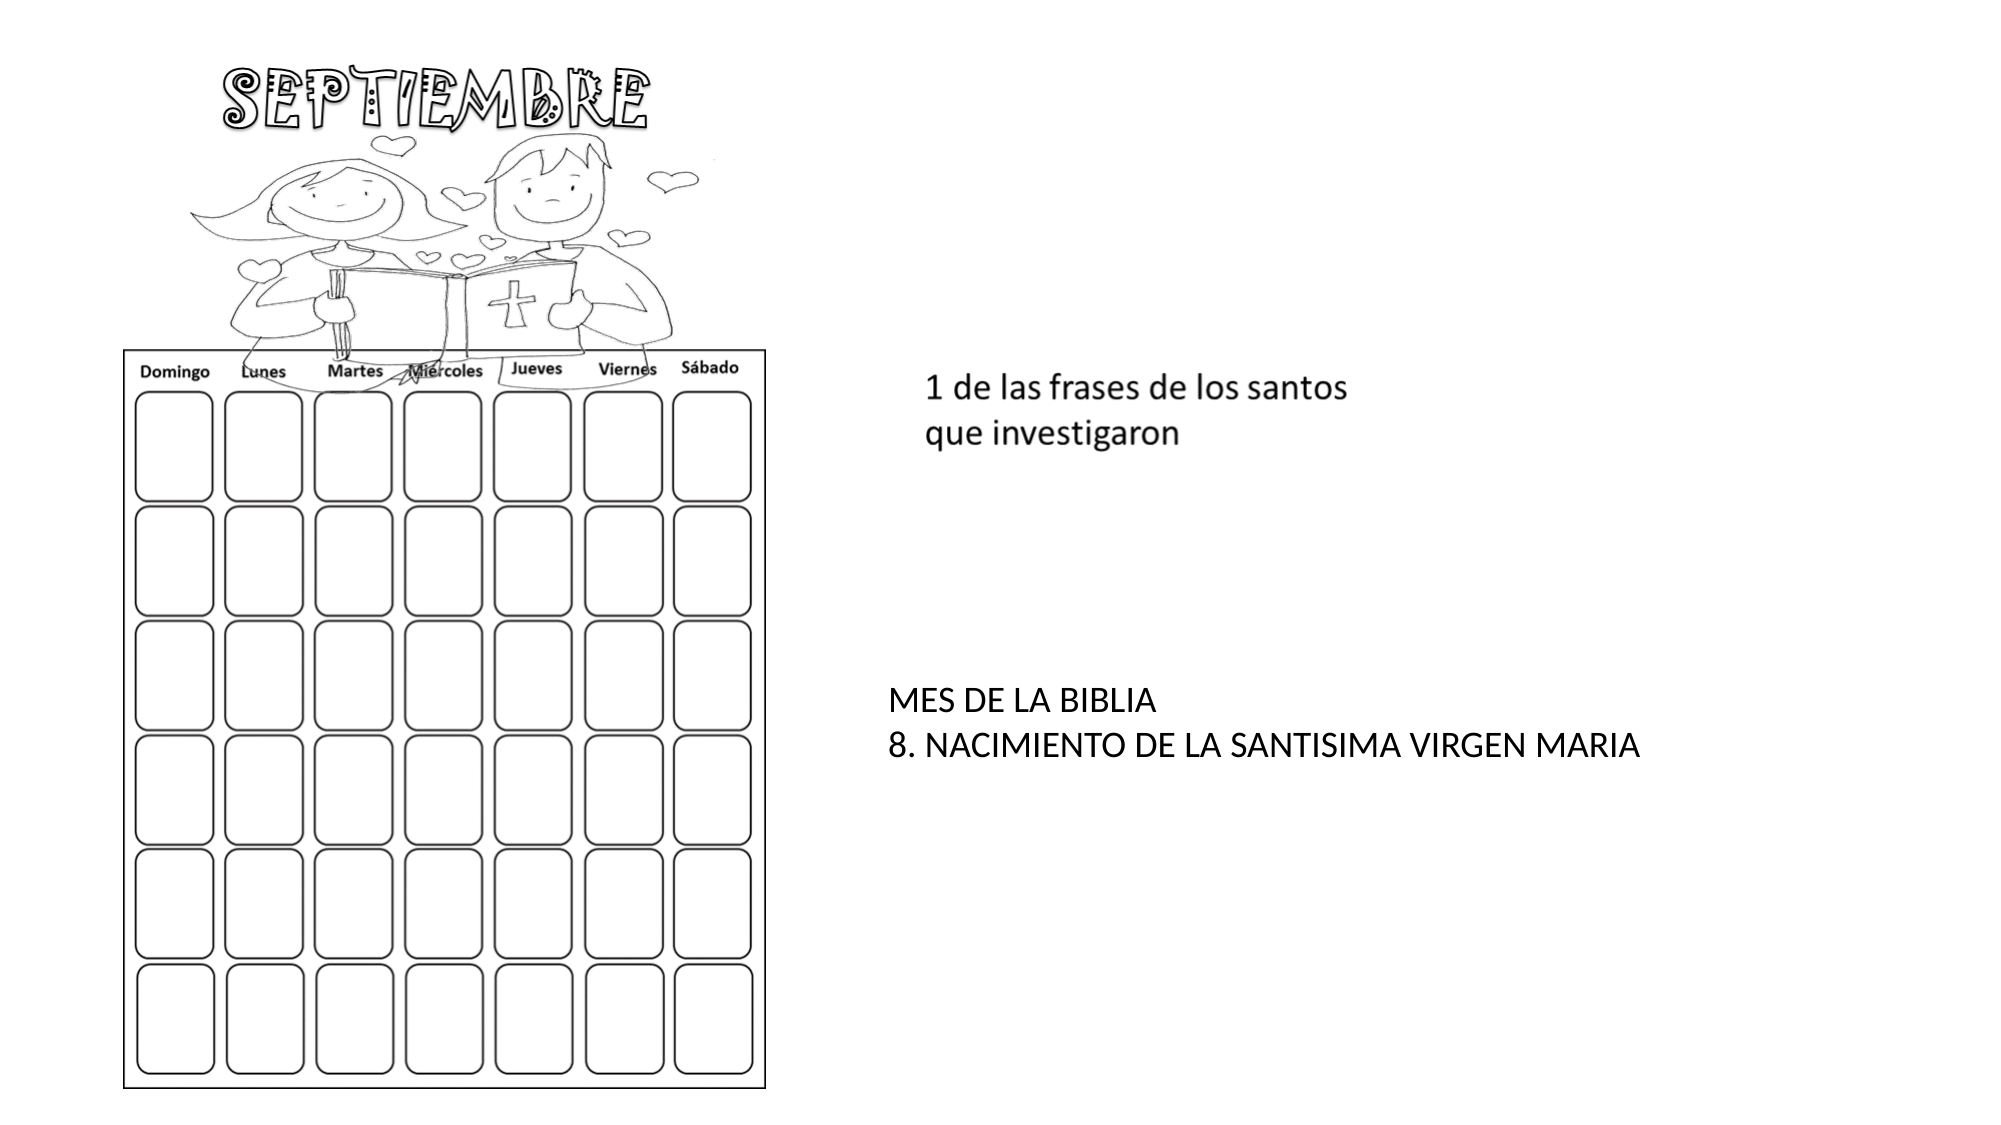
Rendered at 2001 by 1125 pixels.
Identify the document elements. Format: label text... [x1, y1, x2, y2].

picture [123, 57, 766, 1089]
text_box MES DE LA BIBLIA 8. NACIMIENTO DE LA SANTISIMA VIRGEN MARIA [873, 667, 1801, 818]
picture [901, 351, 1421, 478]
